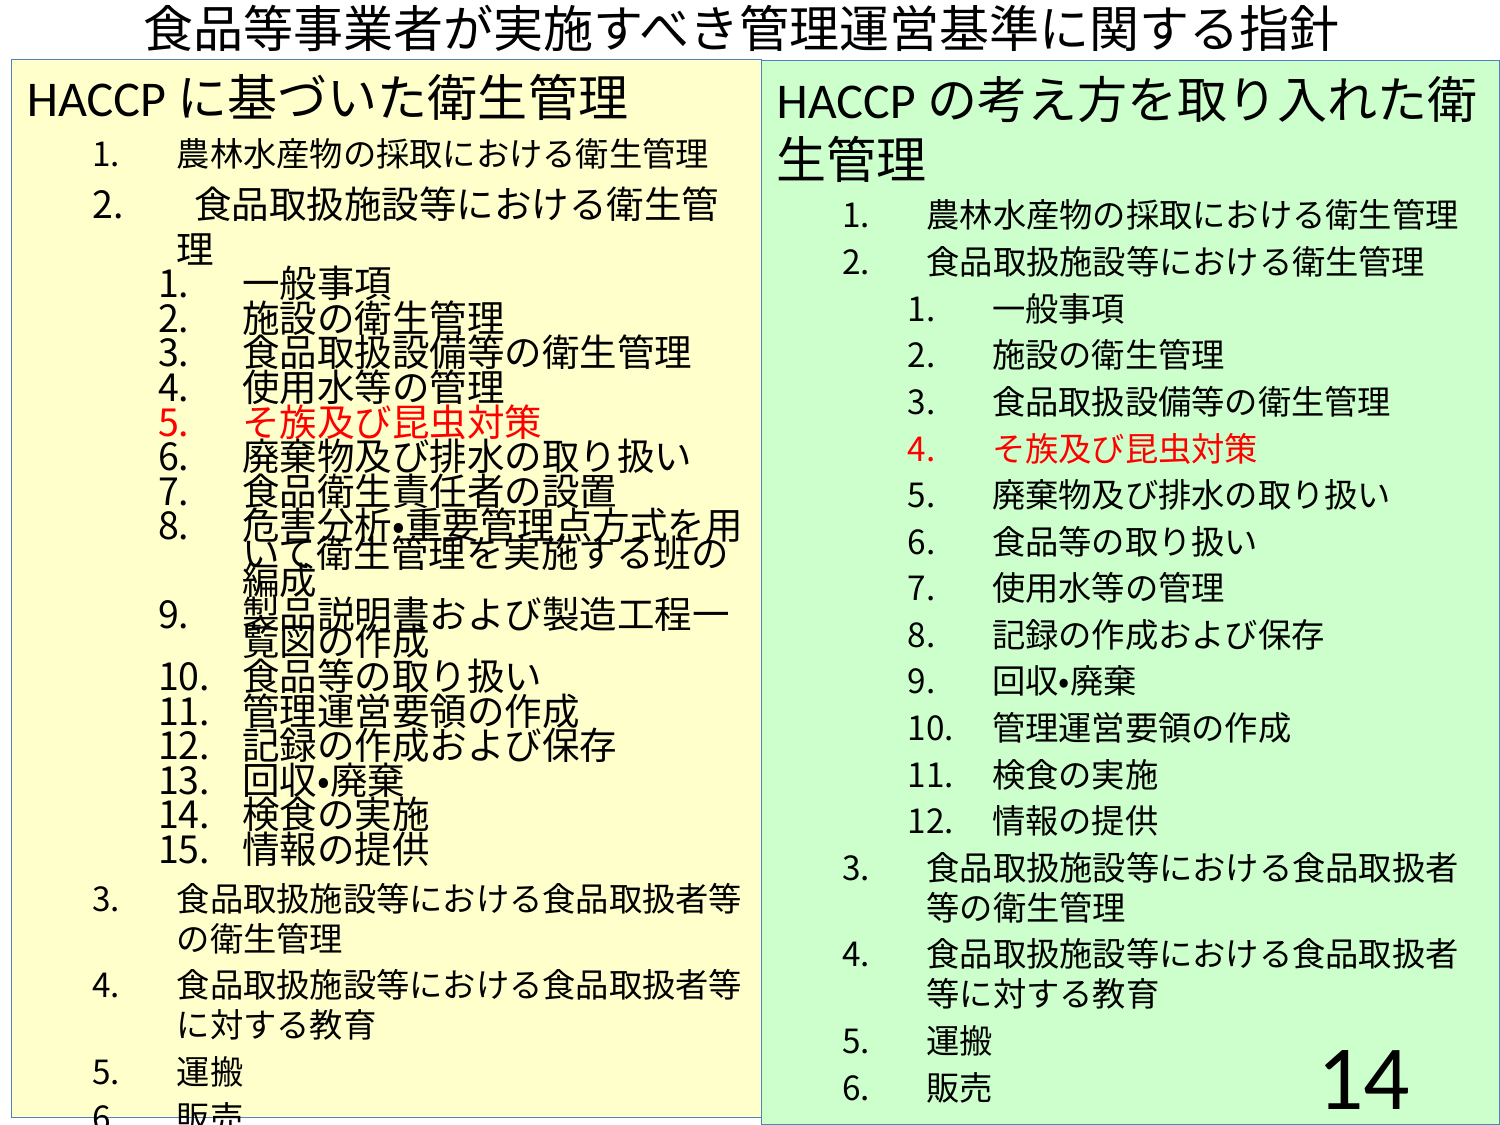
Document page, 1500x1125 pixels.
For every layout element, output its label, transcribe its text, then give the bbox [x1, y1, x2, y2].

list HACCPに基づいた衛生管理 農林水産物の採取における衛生管理 食品取扱施設等における衛生管理 一般事項 施設の衛生管理 食品取扱設備等の衛生管理 使用水等の管理 そ族及び昆虫対策 廃棄物及び排水の取り扱い 食品衛生責任者の設置 危害分析・重要管理点方式を用いて衛生管理を実施する班の編成 製品説明書および製造工程一覧図の作成 食品等の取り扱い 管理運営要領の作成 記録の作成および保存 回収・廃棄 検食の実施 情報の提供 食品取扱施設等における食品取扱者等の衛生管理 食品取扱施設等における食品取扱者等に対する教育 運搬 販売 [11, 59, 762, 1118]
slide_number 14 [1074, 1042, 1425, 1103]
title 食品等事業者が実施すべき管理運営基準に関する指針 [0, 0, 1491, 73]
text_box HACCPの考え方を取り入れた衛生管理 農林水産物の採取における衛生管理 食品取扱施設等における衛生管理 一般事項 施設の衛生管理 食品取扱設備等の衛生管理 そ族及び昆虫対策 廃棄物及び排水の取り扱い 食品等の取り扱い 使用水等の管理 記録の作成および保存 回収・廃棄 管理運営要領の作成 検食の実施 情報の提供 食品取扱施設等における食品取扱者等の衛生管理 食品取扱施設等における食品取扱者等に対する教育 運搬 販売 [761, 60, 1500, 1125]
